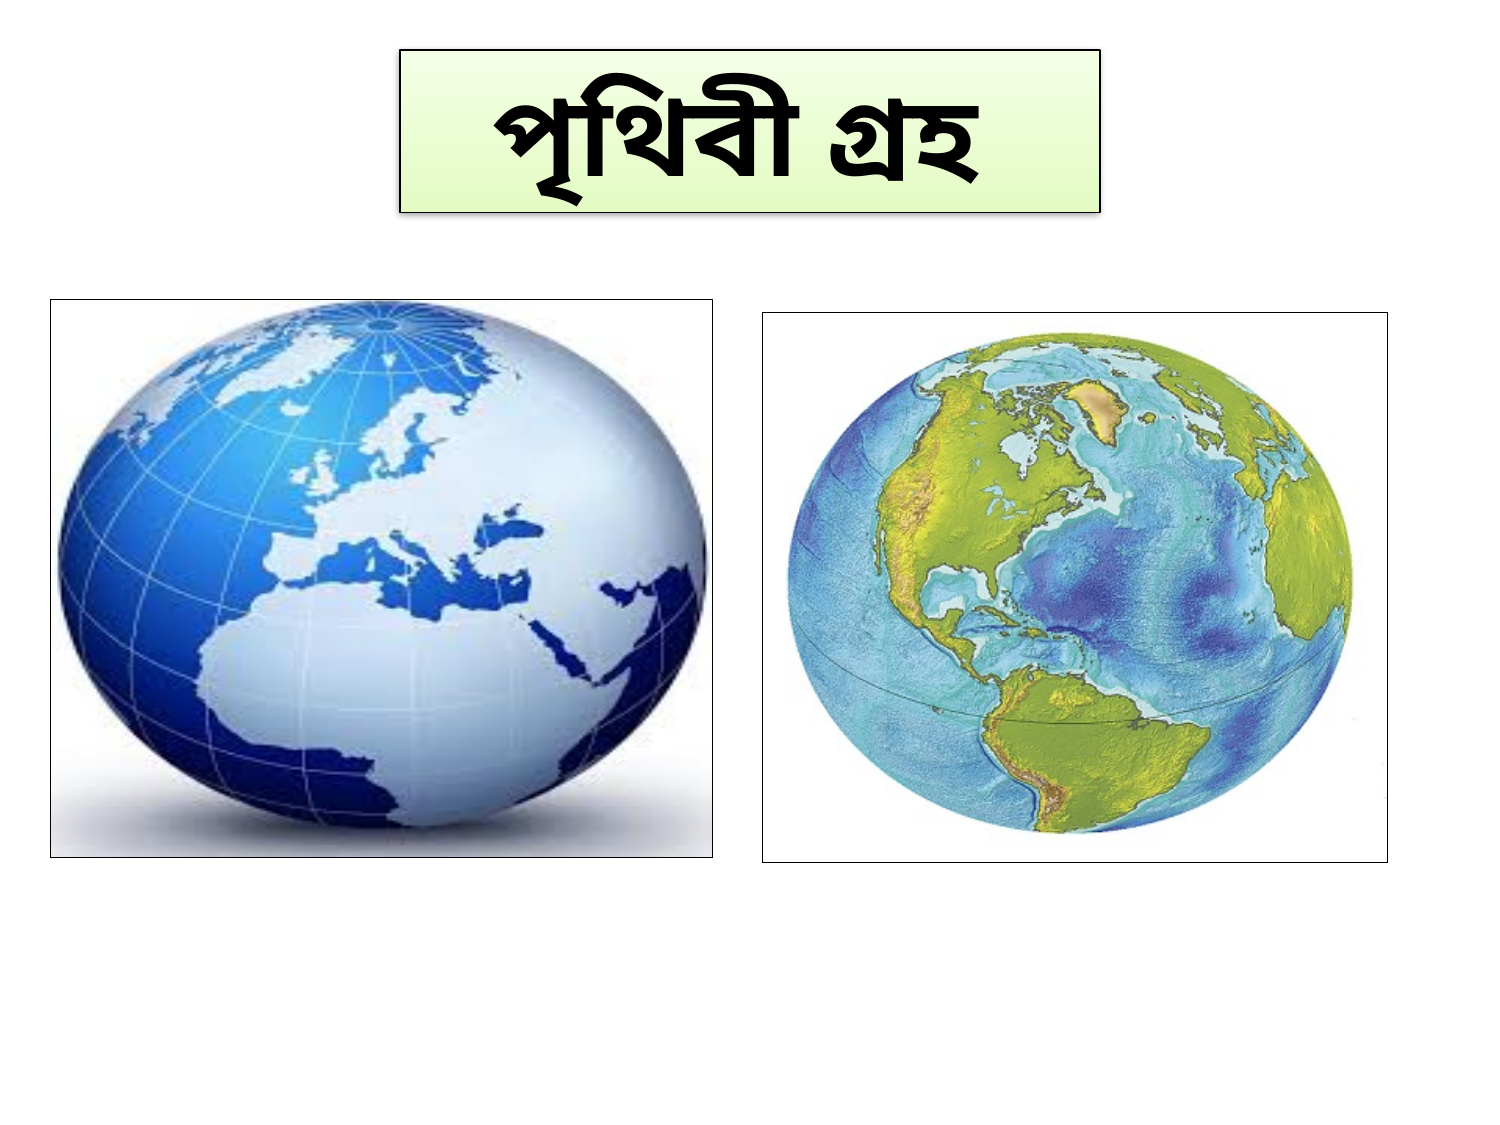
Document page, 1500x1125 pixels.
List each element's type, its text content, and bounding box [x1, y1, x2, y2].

title পৃথিবী গ্রহ [399, 49, 1101, 213]
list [49, 299, 713, 858]
picture [762, 312, 1388, 863]
